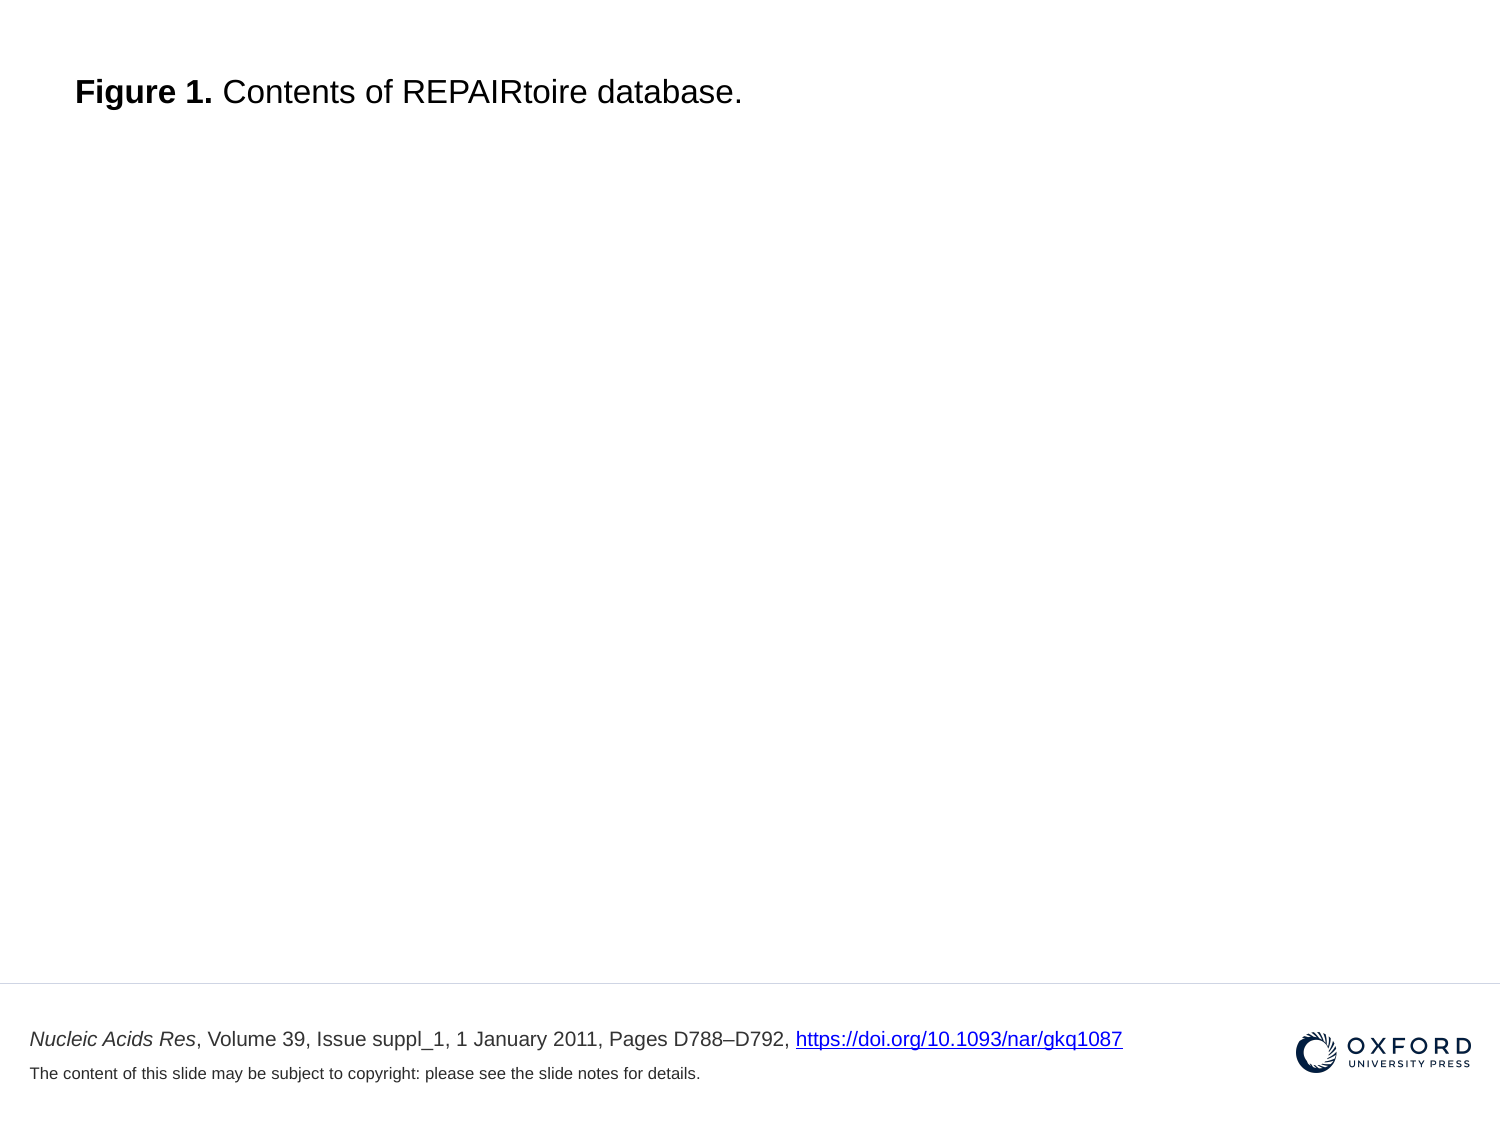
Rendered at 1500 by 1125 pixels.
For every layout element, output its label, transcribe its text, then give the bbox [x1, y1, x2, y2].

title Figure 1. Contents of REPAIRtoire database. [75, 69, 1078, 171]
footer Nucleic Acids Res, Volume 39, Issue suppl_1, 1 January 2011, Pages D788–D792, https://doi.org/10.1093/nar/gkq1087 The content of this slide may be subject to copyright: please see the slide notes for details. [0, 983, 1260, 1125]
picture [1296, 1032, 1471, 1073]
